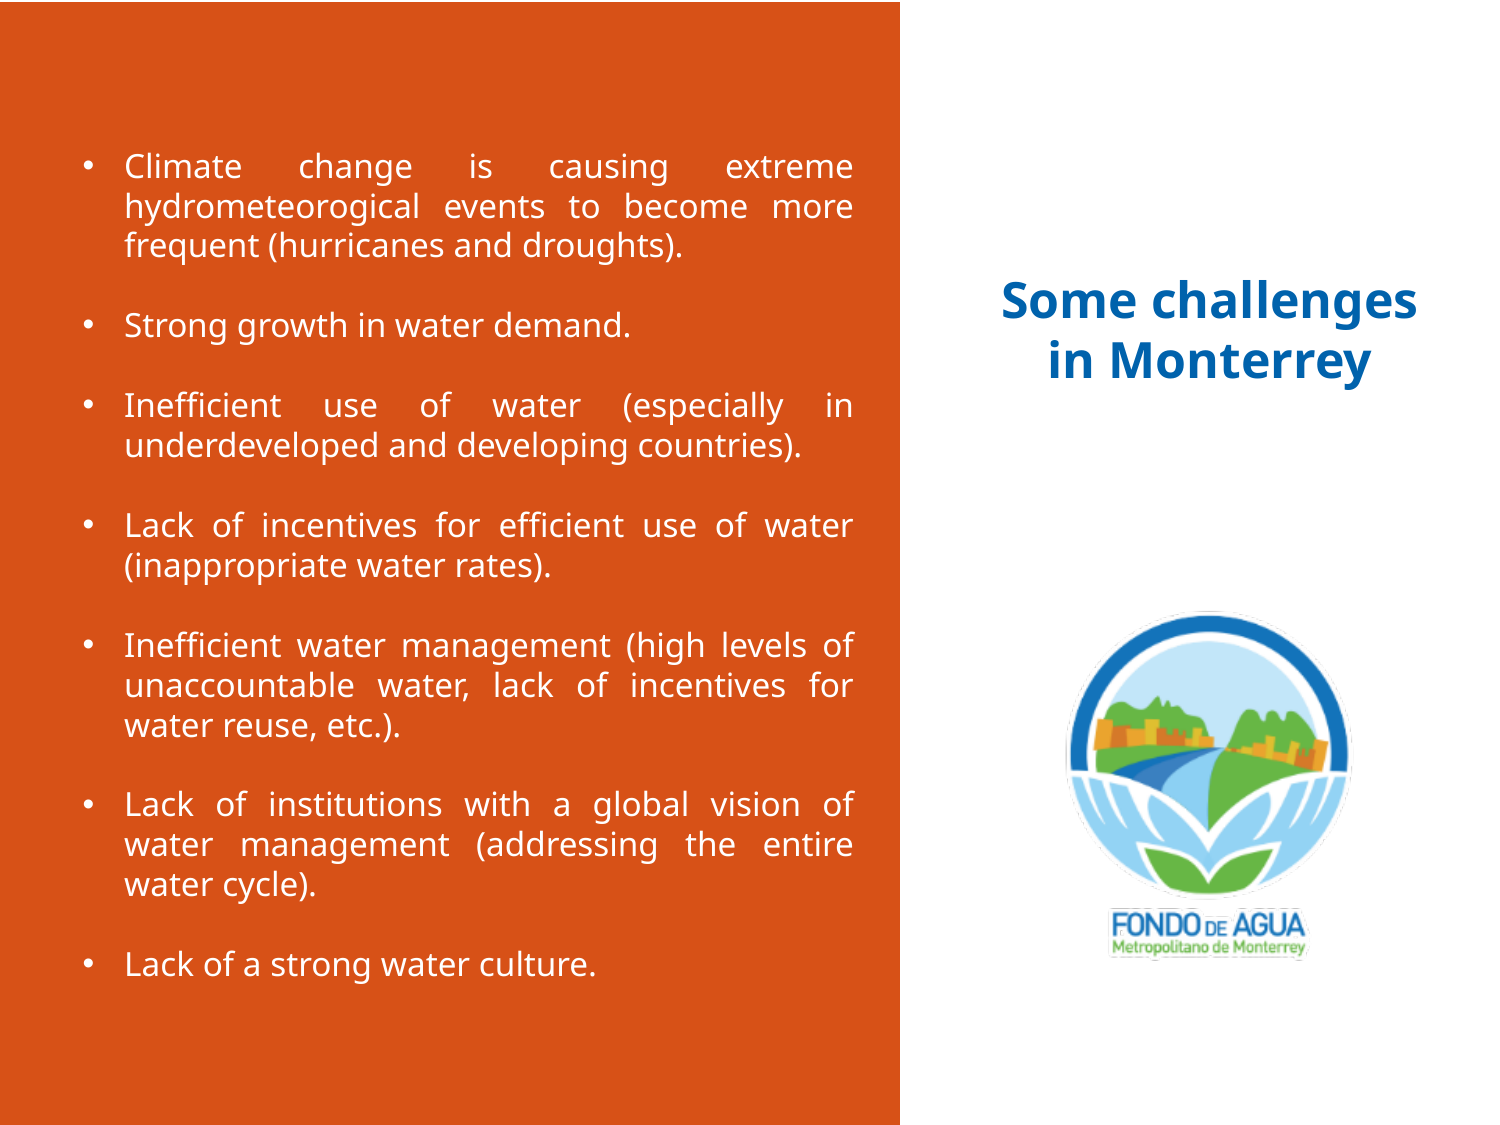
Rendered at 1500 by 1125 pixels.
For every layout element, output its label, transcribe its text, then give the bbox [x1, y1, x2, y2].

picture [1057, 599, 1363, 973]
text_box Some challenges in Monterrey [985, 261, 1435, 397]
text_box [0, 2, 900, 1125]
text_box Climate change is causing extreme hydrometeorogical events to become more frequent (hurricanes and droughts). Strong growth in water demand. Inefficient use of water (especially in underdeveloped and developing countries). Lack of incentives for efficient use of water (inappropriate water rates). Inefficient water management (high levels of unaccountable water, lack of incentives for water reuse, etc.). Lack of institutions with a global vision of water management (addressing the entire water cycle). Lack of a strong water culture. [0, 137, 863, 991]
